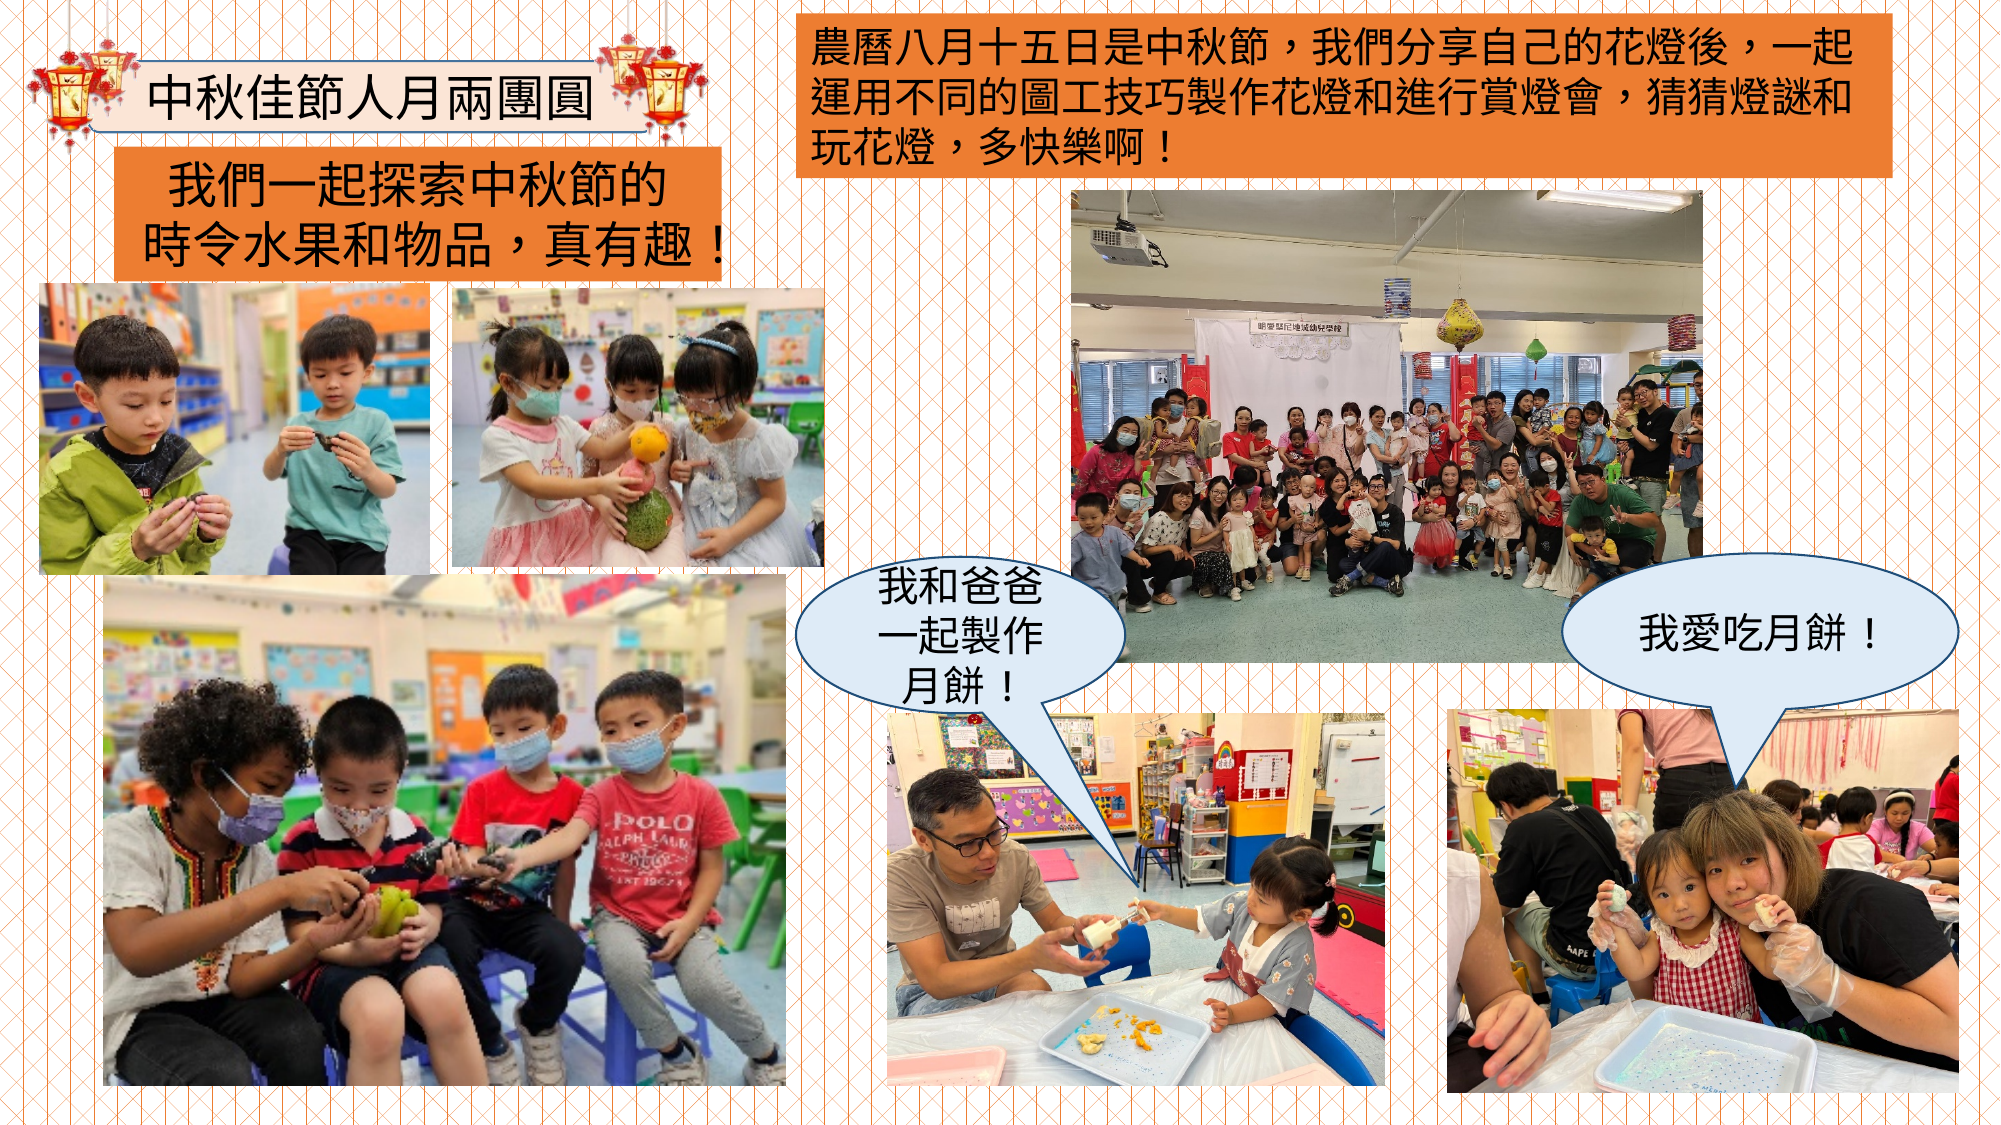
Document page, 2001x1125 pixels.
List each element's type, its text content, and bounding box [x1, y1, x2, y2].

picture [39, 283, 786, 1086]
picture [1447, 709, 1959, 1093]
text_box 我們一起探索中秋節的 時令水果和物品，真有趣！ [114, 146, 722, 282]
text_box 我和爸爸一起製作月餅! [794, 555, 1115, 713]
picture [452, 288, 824, 567]
picture [13, 0, 150, 157]
picture [1071, 190, 1703, 664]
text_box 我愛吃月餅! [1578, 552, 1960, 709]
picture [585, 0, 722, 152]
picture [887, 713, 1385, 1086]
text_box 中秋佳節人月兩團圓 [150, 60, 585, 134]
text_box 農曆八月十五日是中秋節，我們分享自己的花燈後，一起運用不同的圖工技巧製作花燈和進行賞燈會，猜猜燈謎和玩花燈，多快樂啊！ [796, 13, 1893, 179]
